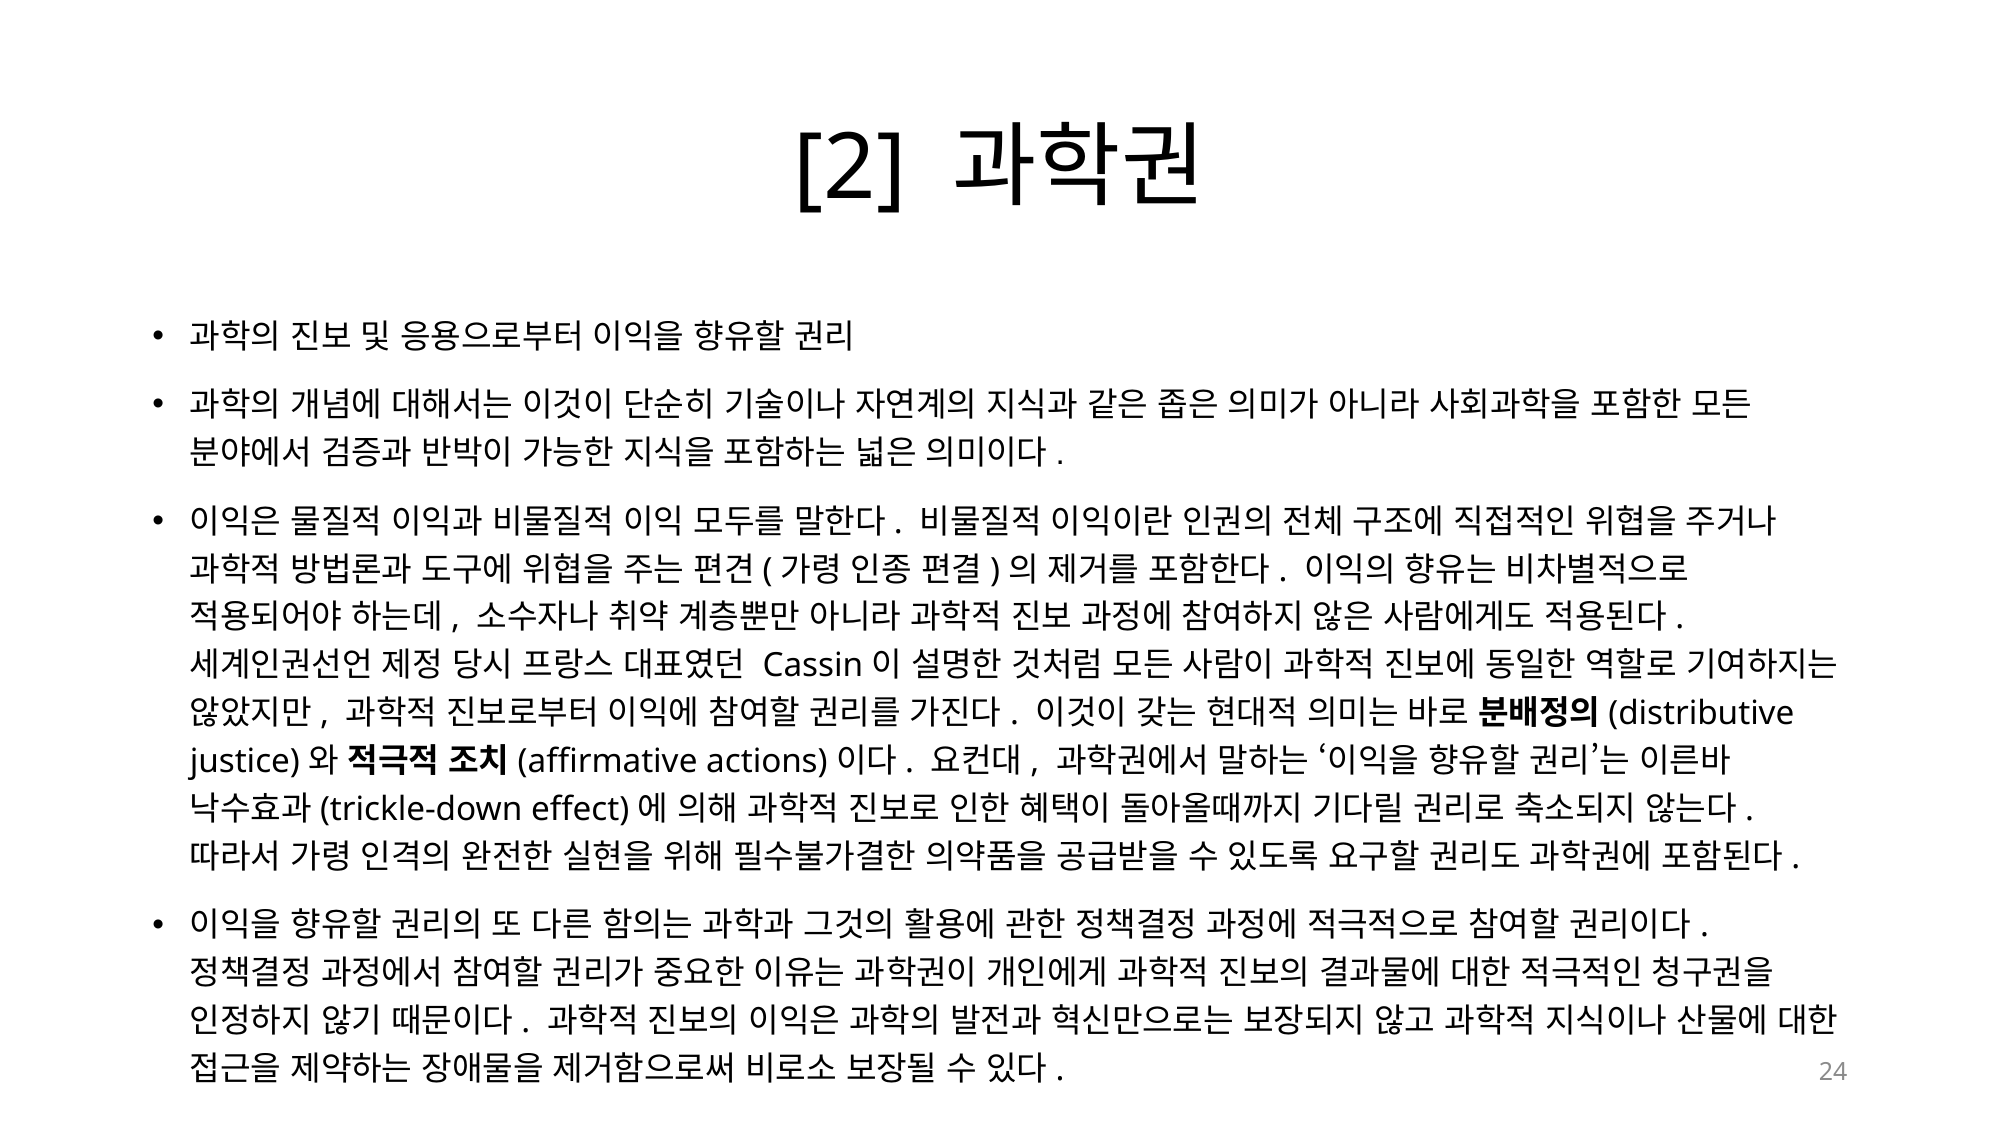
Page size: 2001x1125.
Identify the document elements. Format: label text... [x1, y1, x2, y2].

list 과학의 진보 및 응용으로부터 이익을 향유할 권리 과학의 개념에 대해서는 이것이 단순히 기술이나 자연계의 지식과 같은 좁은 의미가 아니라 사회과학을 포함한 모든 분야에서 검증과 반박이 가능한 지식을 포함하는 넓은 의미이다. 이익은 물질적 이익과 비물질적 이익 모두를 말한다. 비물질적 이익이란 인권의 전체 구조에 직접적인 위협을 주거나 과학적 방법론과 도구에 위협을 주는 편견(가령 인종 편결)의 제거를 포함한다. 이익의 향유는 비차별적으로 적용되어야 하는데, 소수자나 취약 계층뿐만 아니라 과학적 진보 과정에 참여하지 않은 사람에게도 적용된다. 세계인권선언 제정 당시 프랑스 대표였던 Cassin이 설명한 것처럼 모든 사람이 과학적 진보에 동일한 역할로 기여하지는 않았지만, 과학적 진보로부터 이익에 참여할 권리를 가진다. 이것이 갖는 현대적 의미는 바로 분배정의(distributive justice)와 적극적 조치(affirmative actions)이다. 요컨대, 과학권에서 말하는 ‘이익을 향유할 권리’는 이른바 낙수효과(trickle-down effect)에 의해 과학적 진보로 인한 혜택이 돌아올때까지 기다릴 권리로 축소되지 않는다. 따라서 가령 인격의 완전한 실현을 위해 필수불가결한 의약품을 공급받을 수 있도록 요구할 권리도 과학권에 포함된다. 이익을 향유할 권리의 또 다른 함의는 과학과 그것의 활용에 관한 정책결정 과정에 적극적으로 참여할 권리이다. 정책결정 과정에서 참여할 권리가 중요한 이유는 과학권이 개인에게 과학적 진보의 결과물에 대한 적극적인 청구권을 인정하지 않기 때문이다. 과학적 진보의 이익은 과학의 발전과 혁신만으로는 보장되지 않고 과학적 지식이나 산물에 대한 접근을 제약하는 장애물을 제거함으로써 비로소 보장될 수 있다. [137, 299, 1863, 1103]
slide_number 24 [1412, 1042, 1863, 1103]
title [2] 과학권 [137, 59, 1863, 278]
